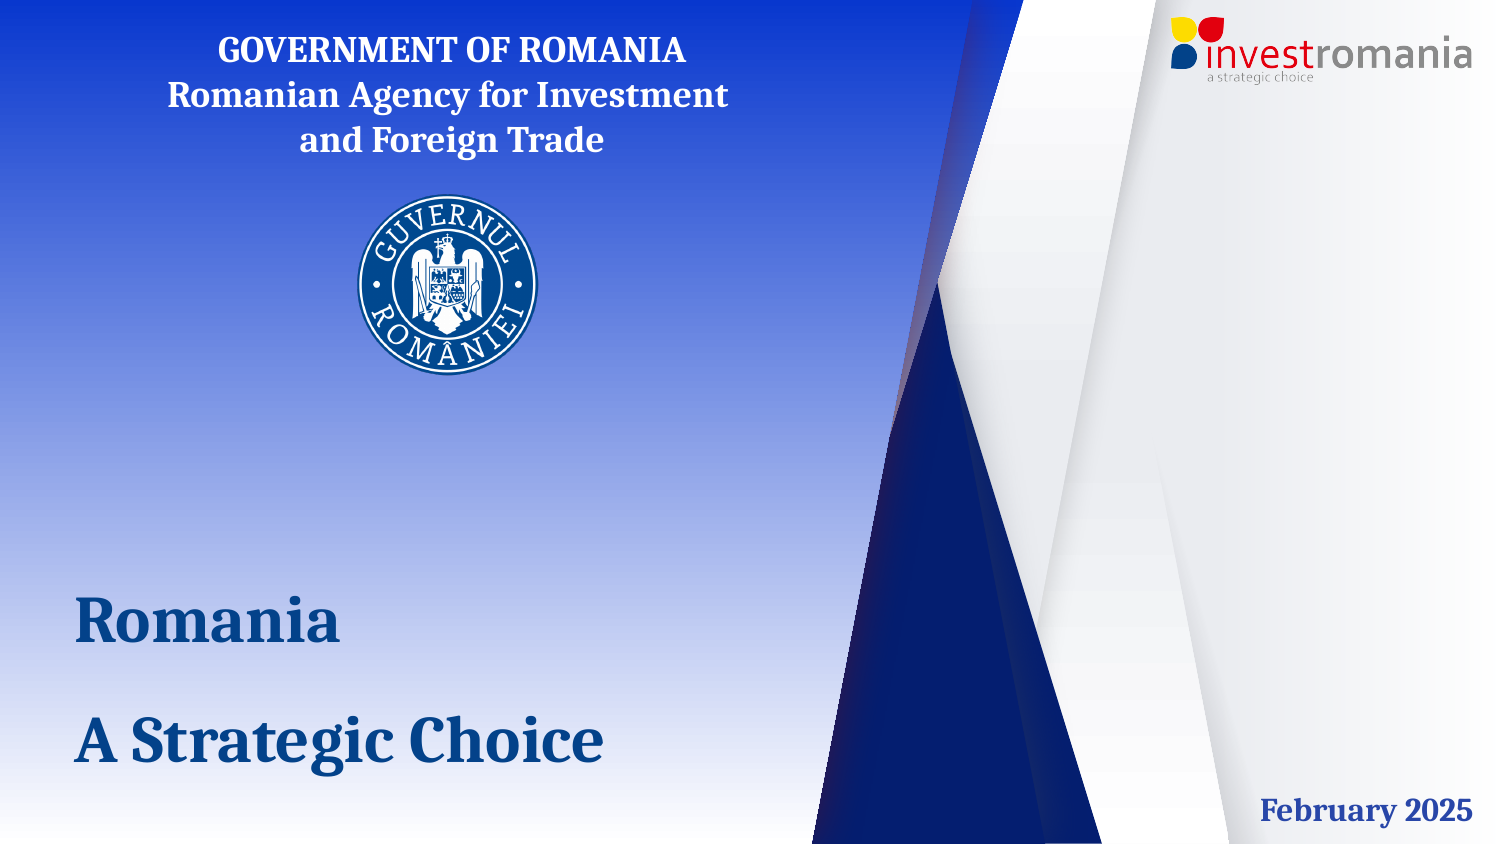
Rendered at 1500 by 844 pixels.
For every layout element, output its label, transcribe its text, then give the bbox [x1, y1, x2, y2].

text_box February 2025 [1248, 774, 1474, 829]
text_box Romania A Strategic Choice [59, 528, 846, 783]
text_box GOVERNMENT OF ROMANIA Romanian Agency for Investment and Foreign Trade [56, 17, 848, 168]
picture [331, 167, 567, 404]
picture [1171, 17, 1472, 85]
